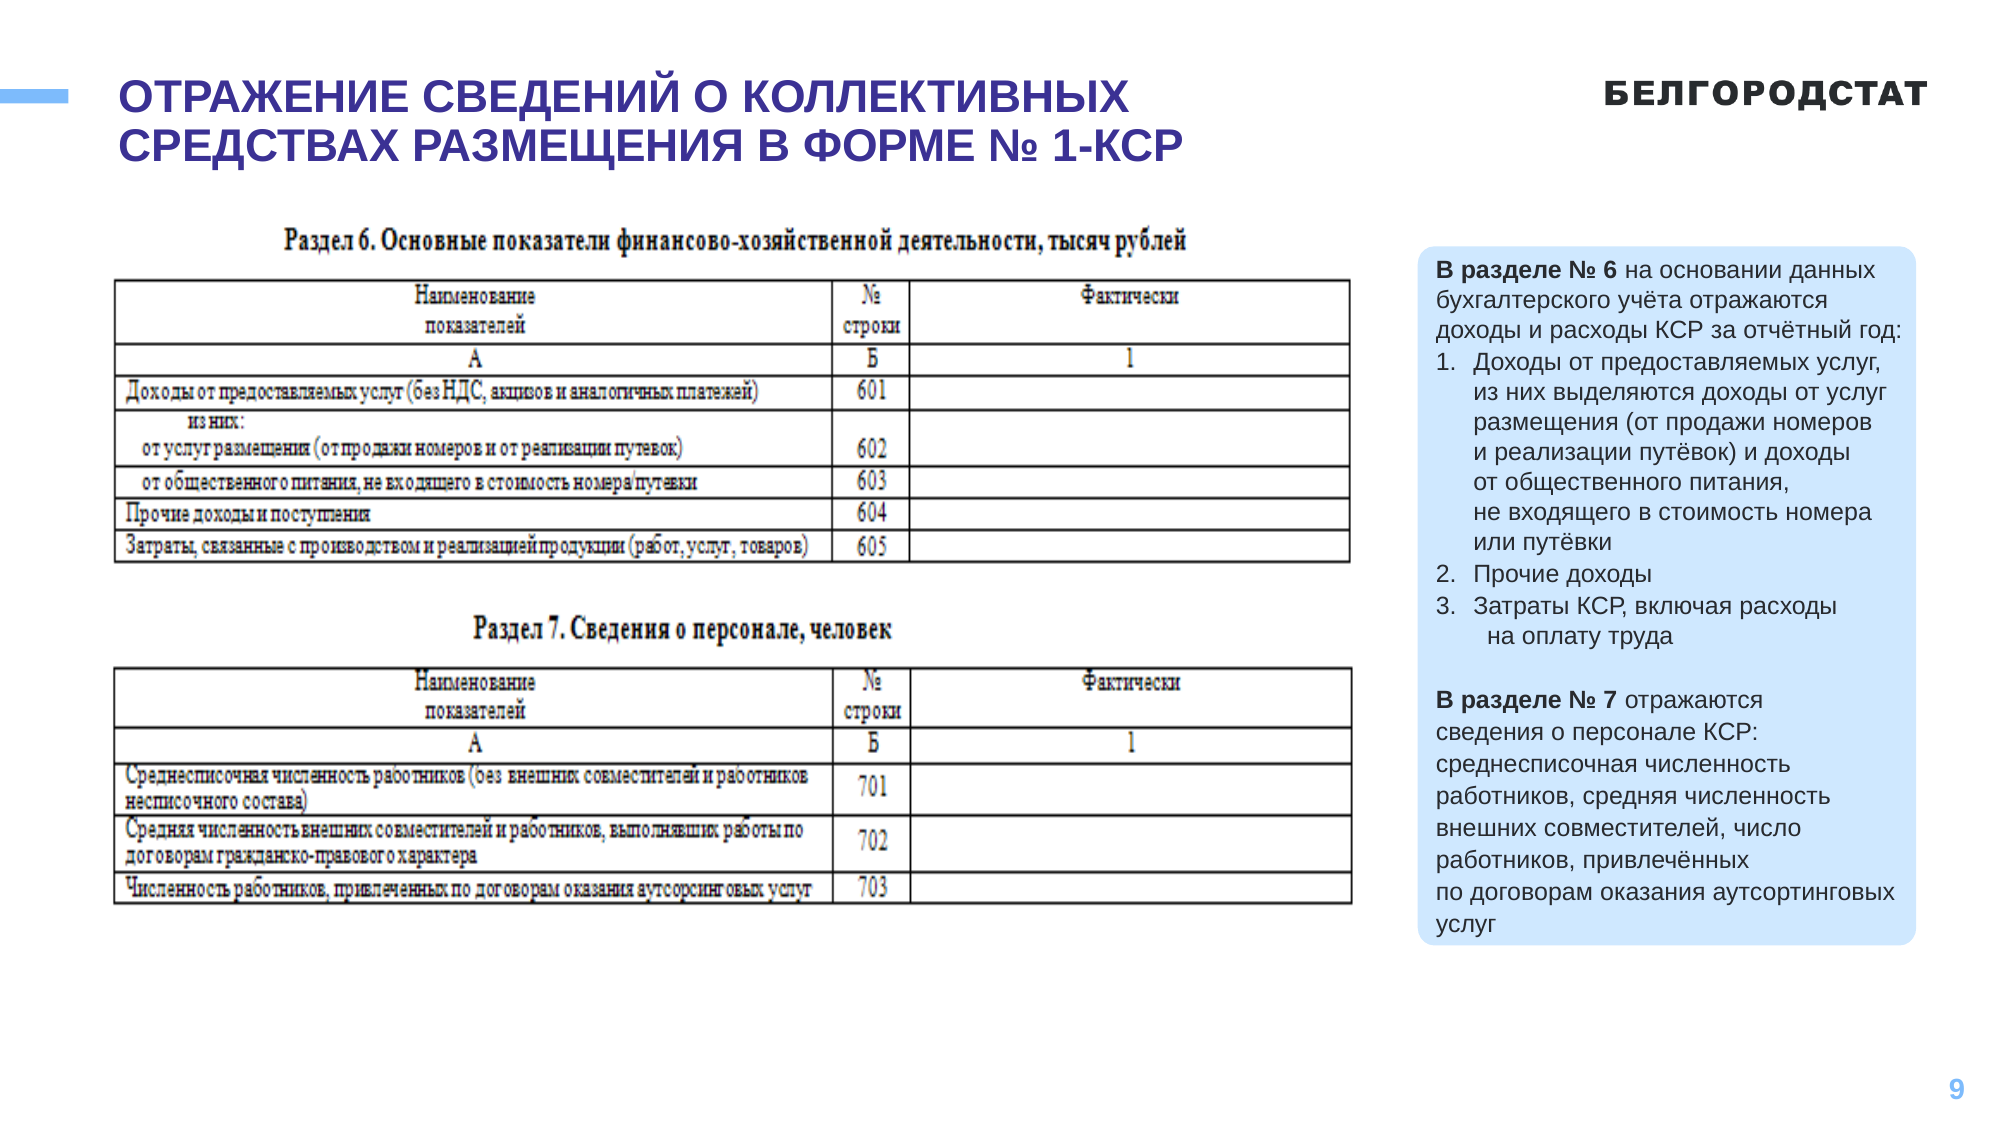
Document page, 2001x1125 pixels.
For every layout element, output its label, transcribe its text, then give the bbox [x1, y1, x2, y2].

picture [1580, 55, 1952, 130]
text_box В разделе № 6 на основании данных бухгалтерского учёта отражаются доходы и расходы КСР за отчётный год: Доходы от предоставляемых услуг, из них выделяются доходы от услуг размещения (от продажи номеров и реализации путёвок) и доходы от общественного питания, не входящего в стоимость номера или путёвки Прочие доходы Затраты КСР, включая расходы на оплату труда В разделе № 7 отражаются сведения о персонале КСР: среднесписочная численность работников, средняя численность внешних совместителей, число работников, привлечённых по договорам оказания аутсортинговых услуг [1418, 246, 1964, 950]
title ОТРАЖЕНИЕ СВЕДЕНИЙ О КОЛЛЕКТИВНЫХ СРЕДСТВАХ РАЗМЕЩЕНИЯ В ФОРМЕ № 1-КСР [104, 65, 1398, 178]
picture [50, 188, 1409, 960]
